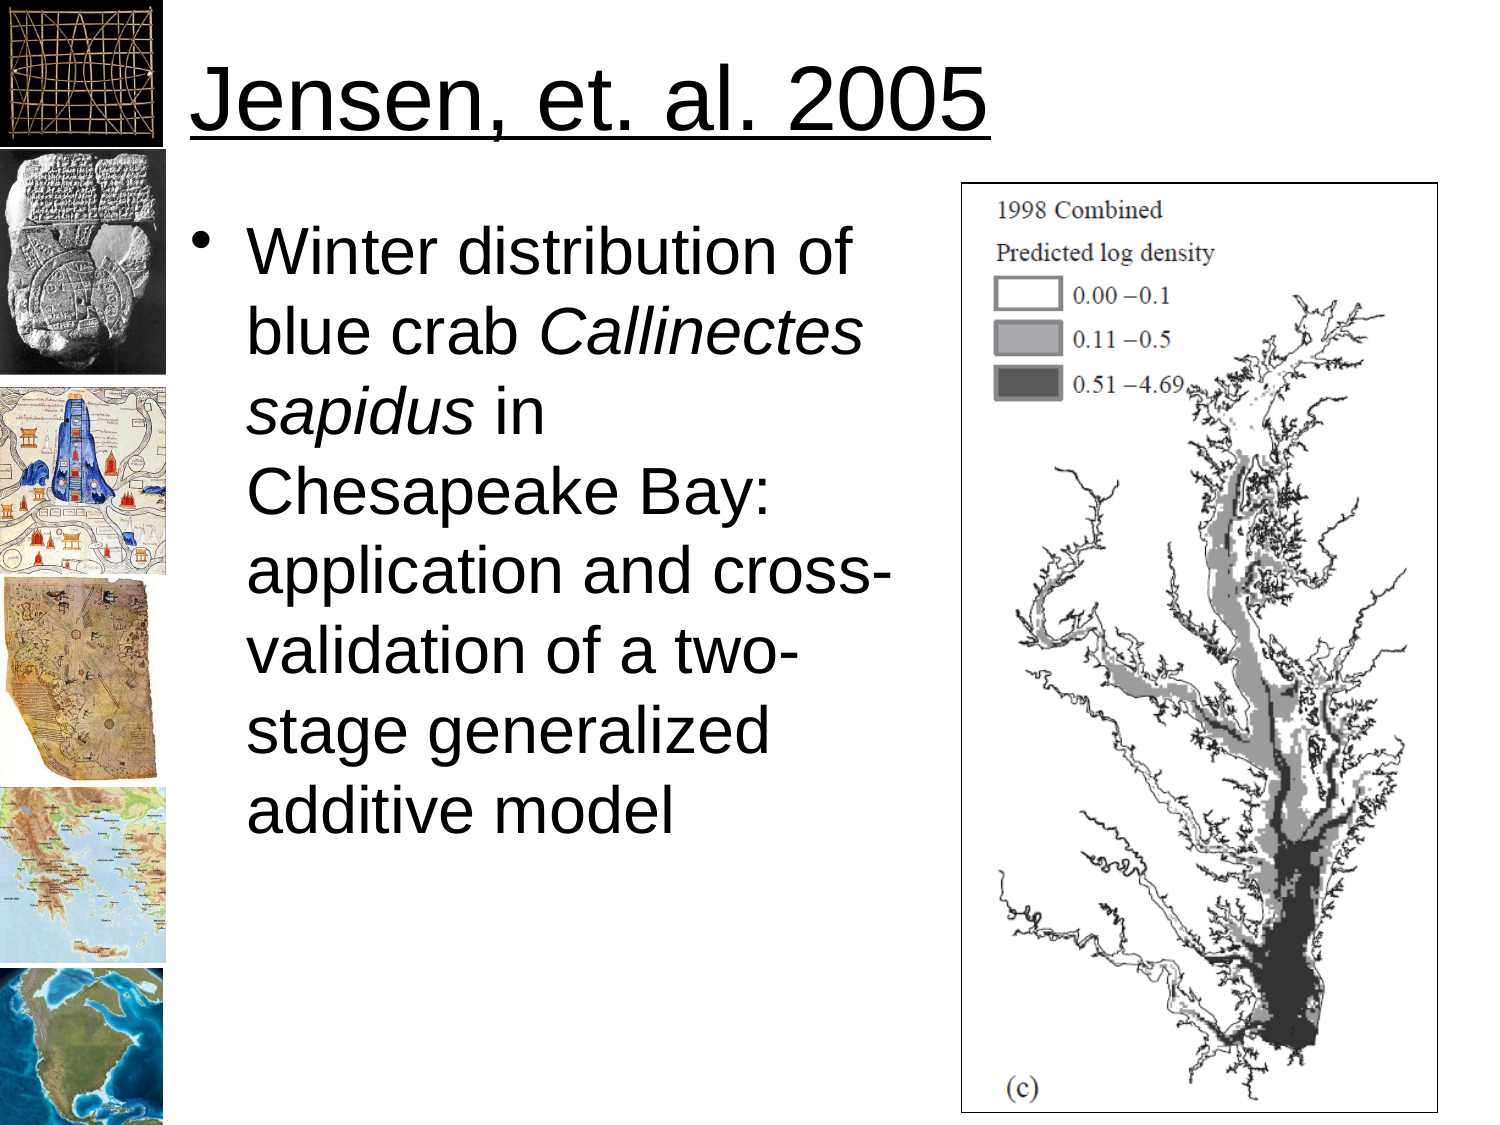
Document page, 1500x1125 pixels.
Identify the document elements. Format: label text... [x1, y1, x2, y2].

picture [0, 0, 163, 147]
picture [0, 149, 166, 375]
list Winter distribution of blue crab Callinectes sapidus in Chesapeake Bay: application and cross-validation of a two-stage generalized additive model [174, 200, 925, 1013]
picture [962, 183, 1437, 1112]
picture [0, 387, 166, 963]
title Jensen, et. al. 2005 [174, 0, 1475, 188]
picture [0, 968, 163, 1125]
